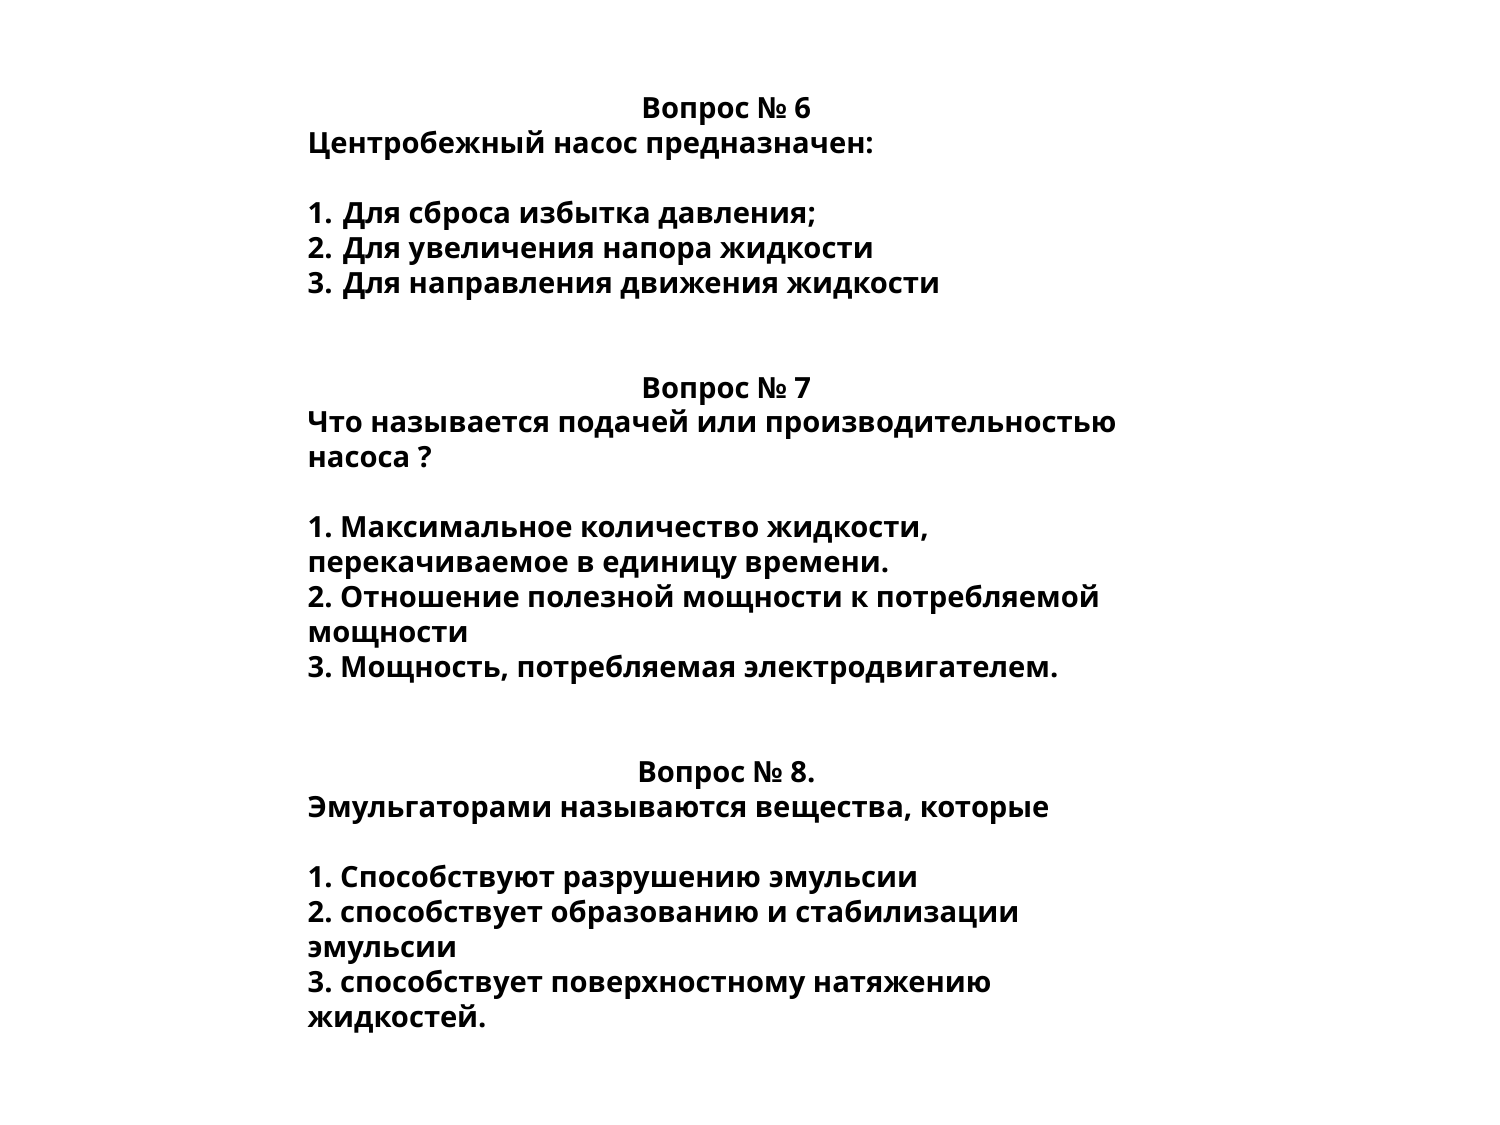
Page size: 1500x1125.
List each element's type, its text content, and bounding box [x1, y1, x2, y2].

text_box Вопрос № 6 Центробежный насос предназначен: Для сброса избытка давления; Для увеличения напора жидкости Для направления движения жидкости Вопрос № 7 Что называется подачей или производительностью насоса ? 1. Максимальное количество жидкости, перекачиваемое в единицу времени. 2. Отношение полезной мощности к потребляемой мощности 3. Мощность, потребляемая электродвигателем. Вопрос № 8. Эмульгаторами называются вещества, которые 1. Способствуют разрушению эмульсии 2. способствует образованию и стабилизации эмульсии 3. способствует поверхностному натяжению жидкостей. [292, 46, 1161, 1076]
